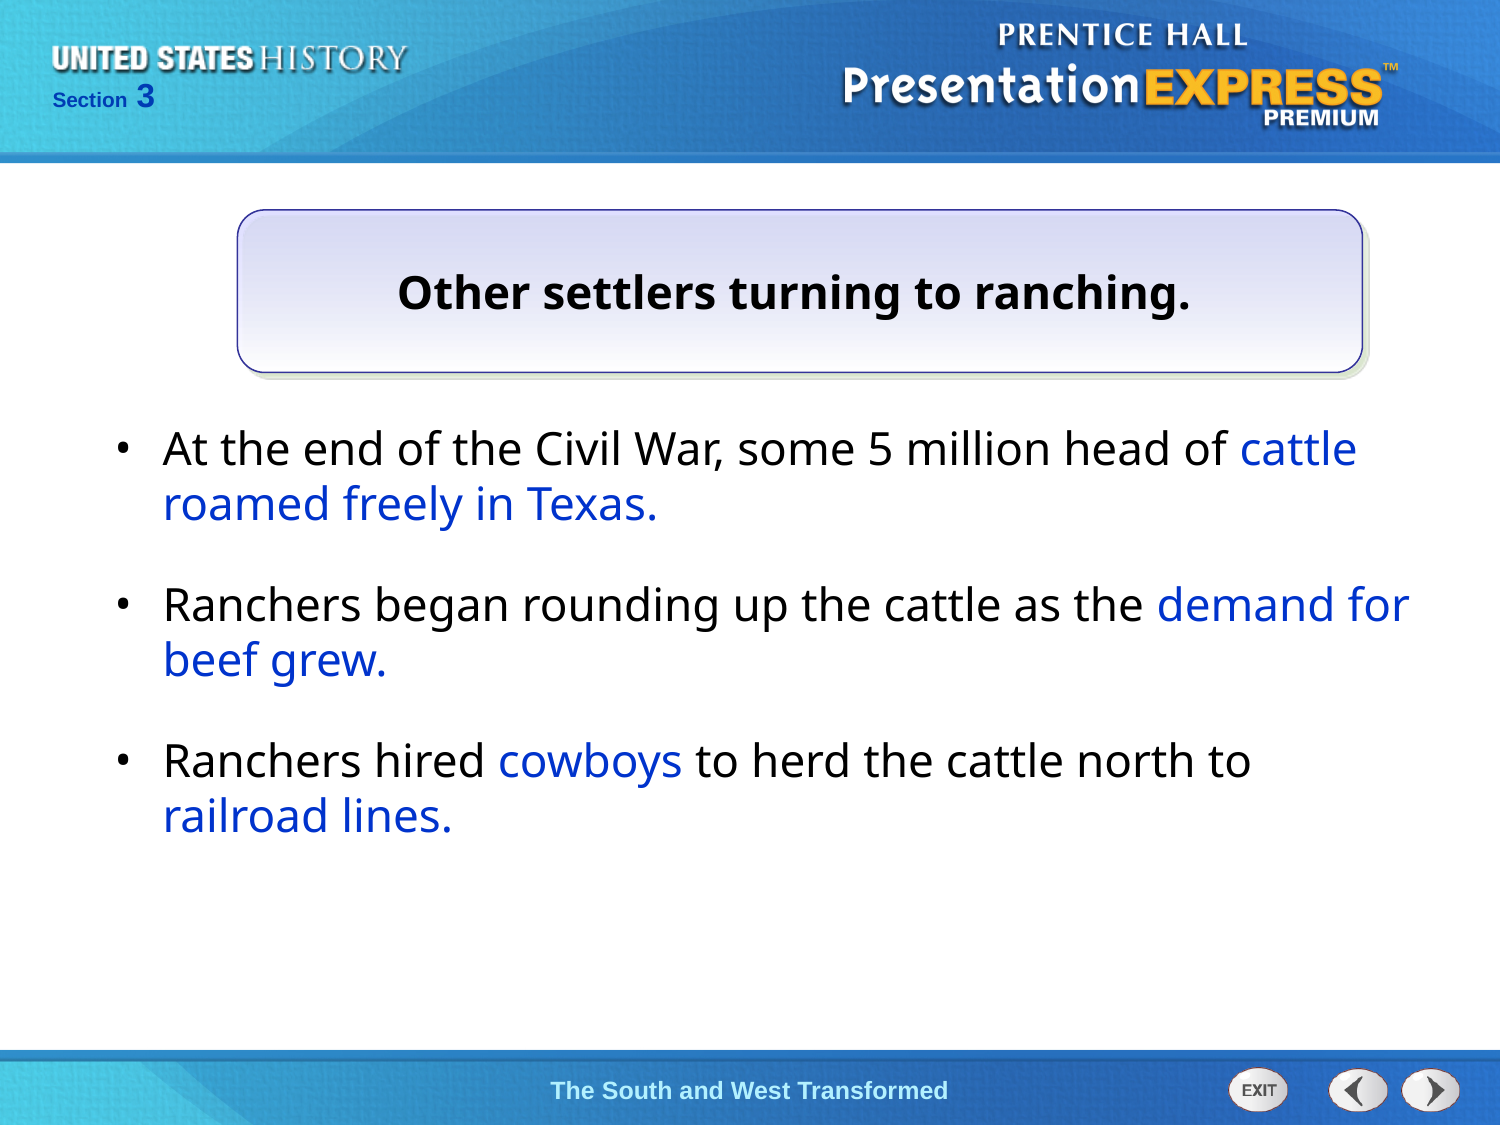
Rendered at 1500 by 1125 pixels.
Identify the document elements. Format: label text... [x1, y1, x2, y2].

text_box [237, 209, 1363, 373]
picture [0, 0, 1500, 1125]
text_box At the end of the Civil War, some 5 million head of cattle roamed freely in Texas. Ranchers began rounding up the cattle as the demand for beef grew. Ranchers hired cowboys to herd the cattle north to railroad lines. [99, 412, 1438, 849]
text_box Other settlers turning to ranching. [249, 256, 1350, 326]
